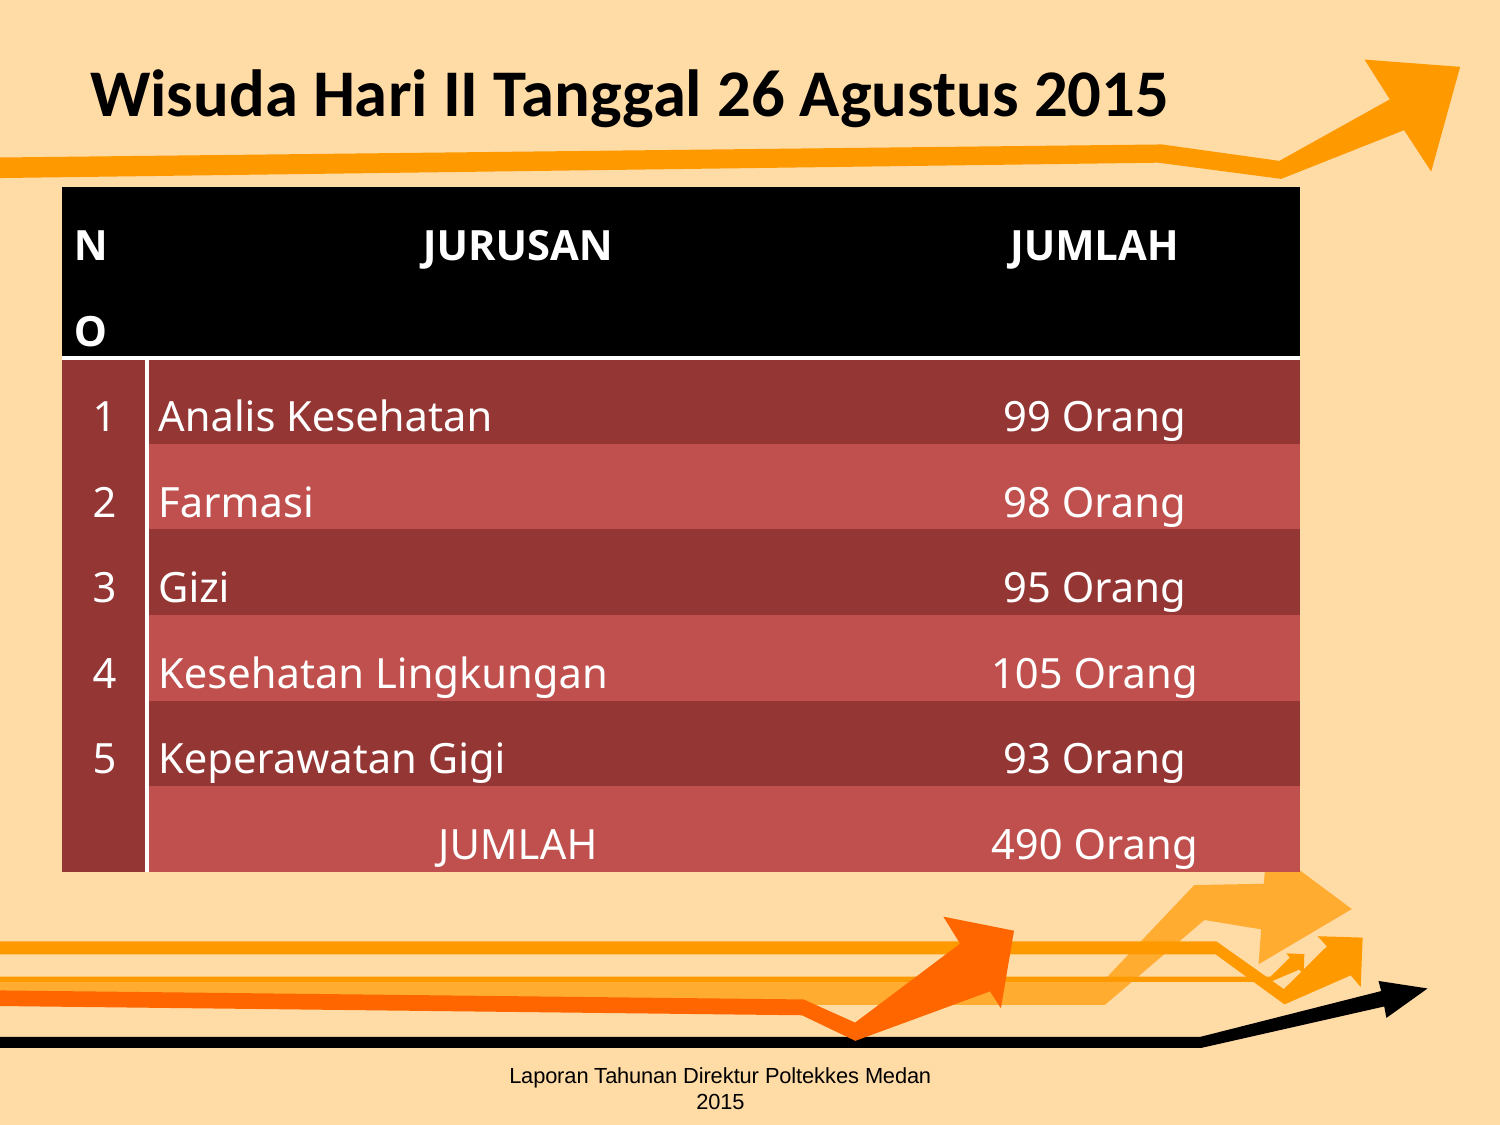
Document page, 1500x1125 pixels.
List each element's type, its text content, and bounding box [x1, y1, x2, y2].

table_cell 2 [62, 444, 145, 529]
footer Laporan Tahunan Direktur Poltekkes Medan 2015 [483, 1054, 958, 1100]
table_cell 93 Orang [889, 701, 1300, 786]
table_cell 5 [62, 701, 145, 786]
table_cell [62, 786, 145, 872]
table_cell 3 [62, 529, 145, 615]
table_cell Kesehatan Lingkungan [149, 615, 889, 701]
table_cell 105 Orang [889, 615, 1300, 701]
table_header JUMLAH [889, 187, 1300, 356]
table_cell 95 Orang [889, 529, 1300, 615]
table_cell 1 [62, 360, 145, 444]
table_cell Gizi [149, 529, 889, 615]
table_cell Farmasi [149, 444, 889, 529]
table_cell JUMLAH [149, 786, 889, 872]
table_cell 490 Orang [889, 786, 1300, 872]
table_cell 98 Orang [889, 444, 1300, 529]
table_header JURUSAN [147, 187, 889, 356]
table_cell Keperawatan Gigi [149, 701, 889, 786]
table_cell Analis Kesehatan [149, 360, 889, 444]
table_cell 99 Orang [889, 360, 1300, 444]
table_cell 4 [62, 615, 145, 701]
table_header NO [62, 187, 147, 356]
title Wisuda Hari II Tanggal 26 Agustus 2015 [75, 42, 1436, 138]
